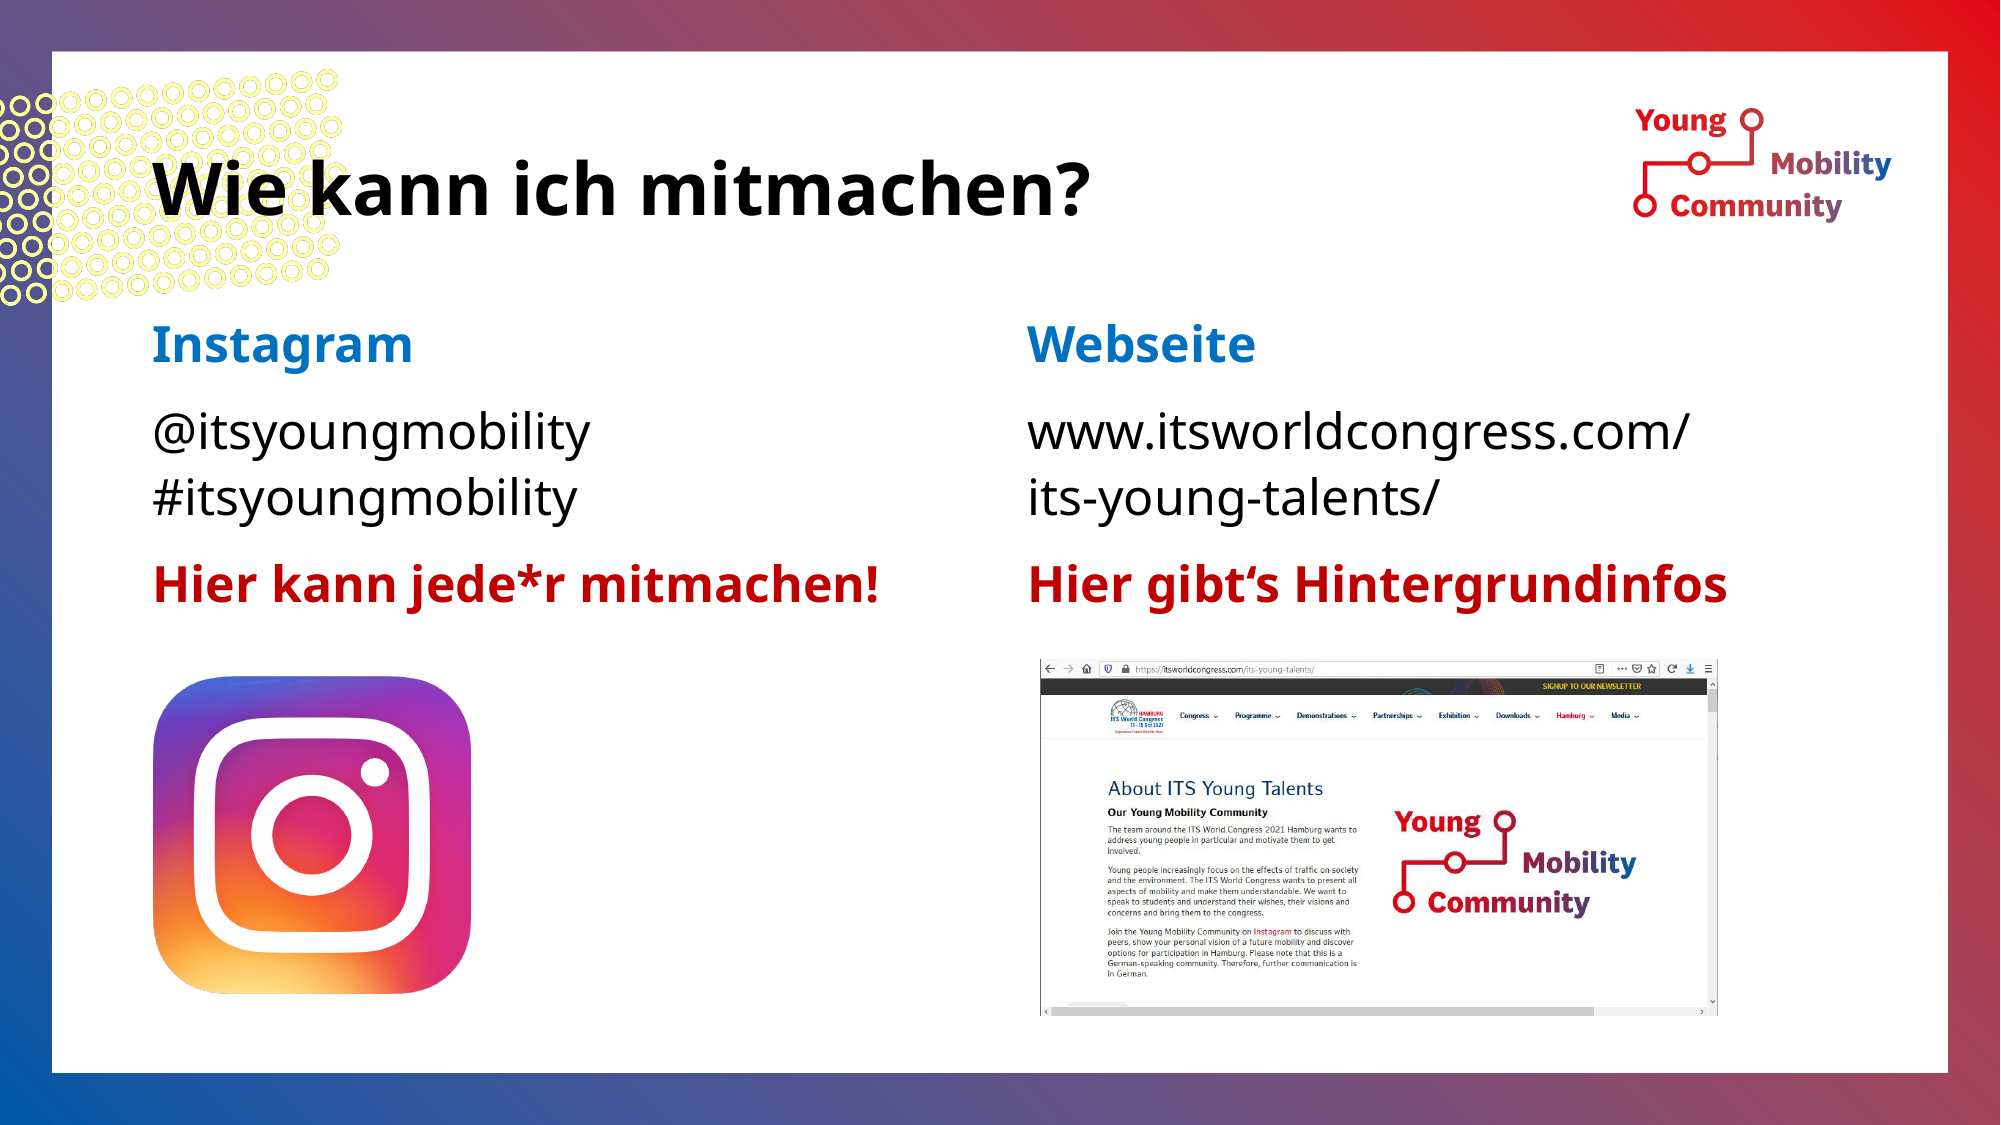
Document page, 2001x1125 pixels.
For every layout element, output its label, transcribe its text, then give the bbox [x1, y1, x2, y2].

list Webseite www.itsworldcongress.com/ its-young-talents/ Hier gibt‘s Hintergrundinfos [1012, 299, 1863, 643]
title Wie kann ich mitmachen? [137, 148, 1513, 236]
list Instagram @itsyoungmobility #itsyoungmobility Hier kann jede*r mitmachen! [137, 299, 988, 1014]
picture [0, 0, 2000, 1125]
